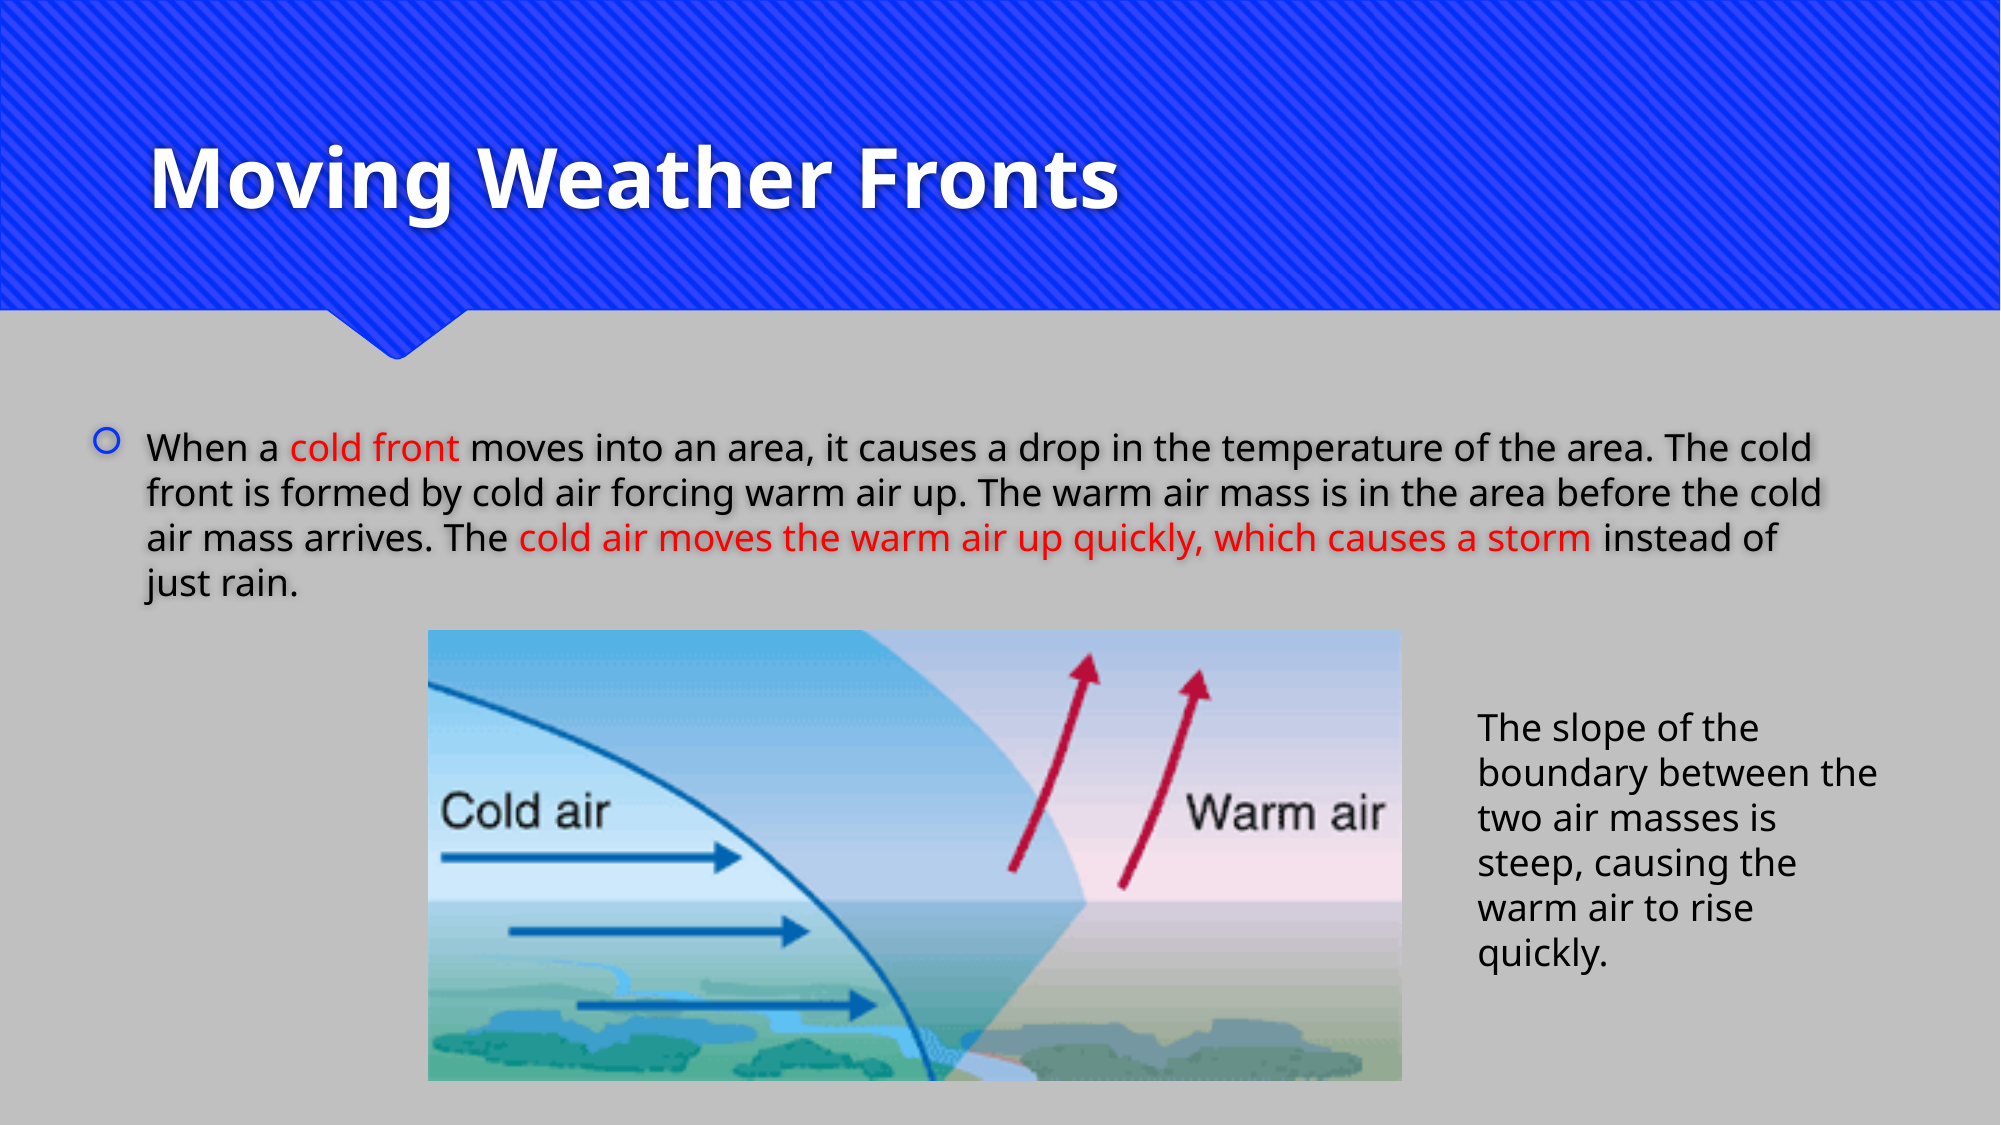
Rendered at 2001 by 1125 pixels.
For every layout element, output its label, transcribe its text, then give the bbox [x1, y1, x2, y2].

list When a cold front moves into an area, it causes a drop in the temperature of the area. The cold front is formed by cold air forcing warm air up. The warm air mass is in the area before the cold air mass arrives. The cold air moves the warm air up quickly, which causes a storm instead of just rain. [75, 364, 1866, 663]
title Moving Weather Fronts [132, 73, 1868, 233]
text_box The slope of the boundary between the two air masses is steep, causing the warm air to rise quickly. [1462, 696, 1895, 982]
picture [428, 629, 1402, 1081]
